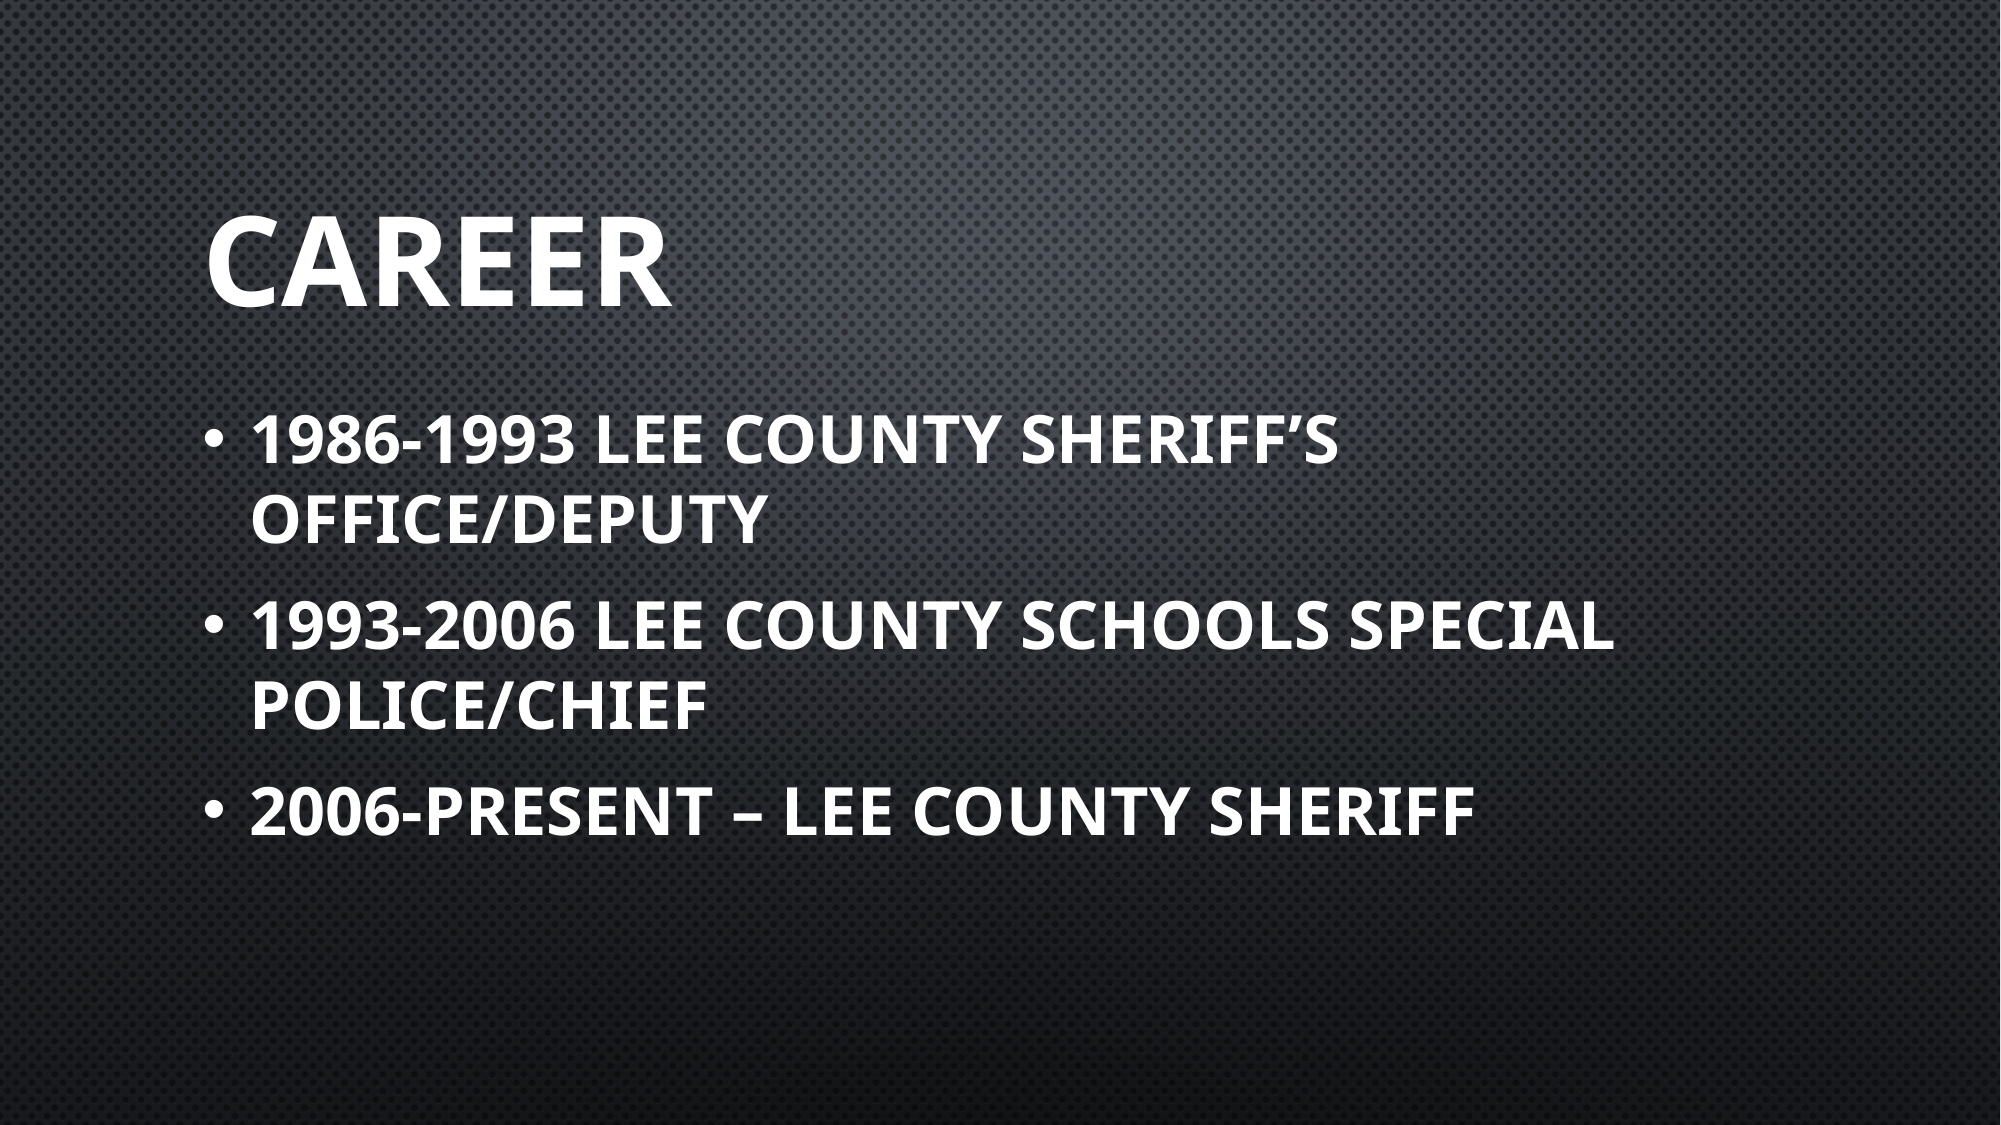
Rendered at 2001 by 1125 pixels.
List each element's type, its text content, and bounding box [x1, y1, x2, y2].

list 1986-1993 Lee County sheriff’s office/deputy 1993-2006 lee county schools special police/chief 2006-present – lee county sheriff [187, 437, 1813, 950]
title Career [187, 99, 1813, 413]
